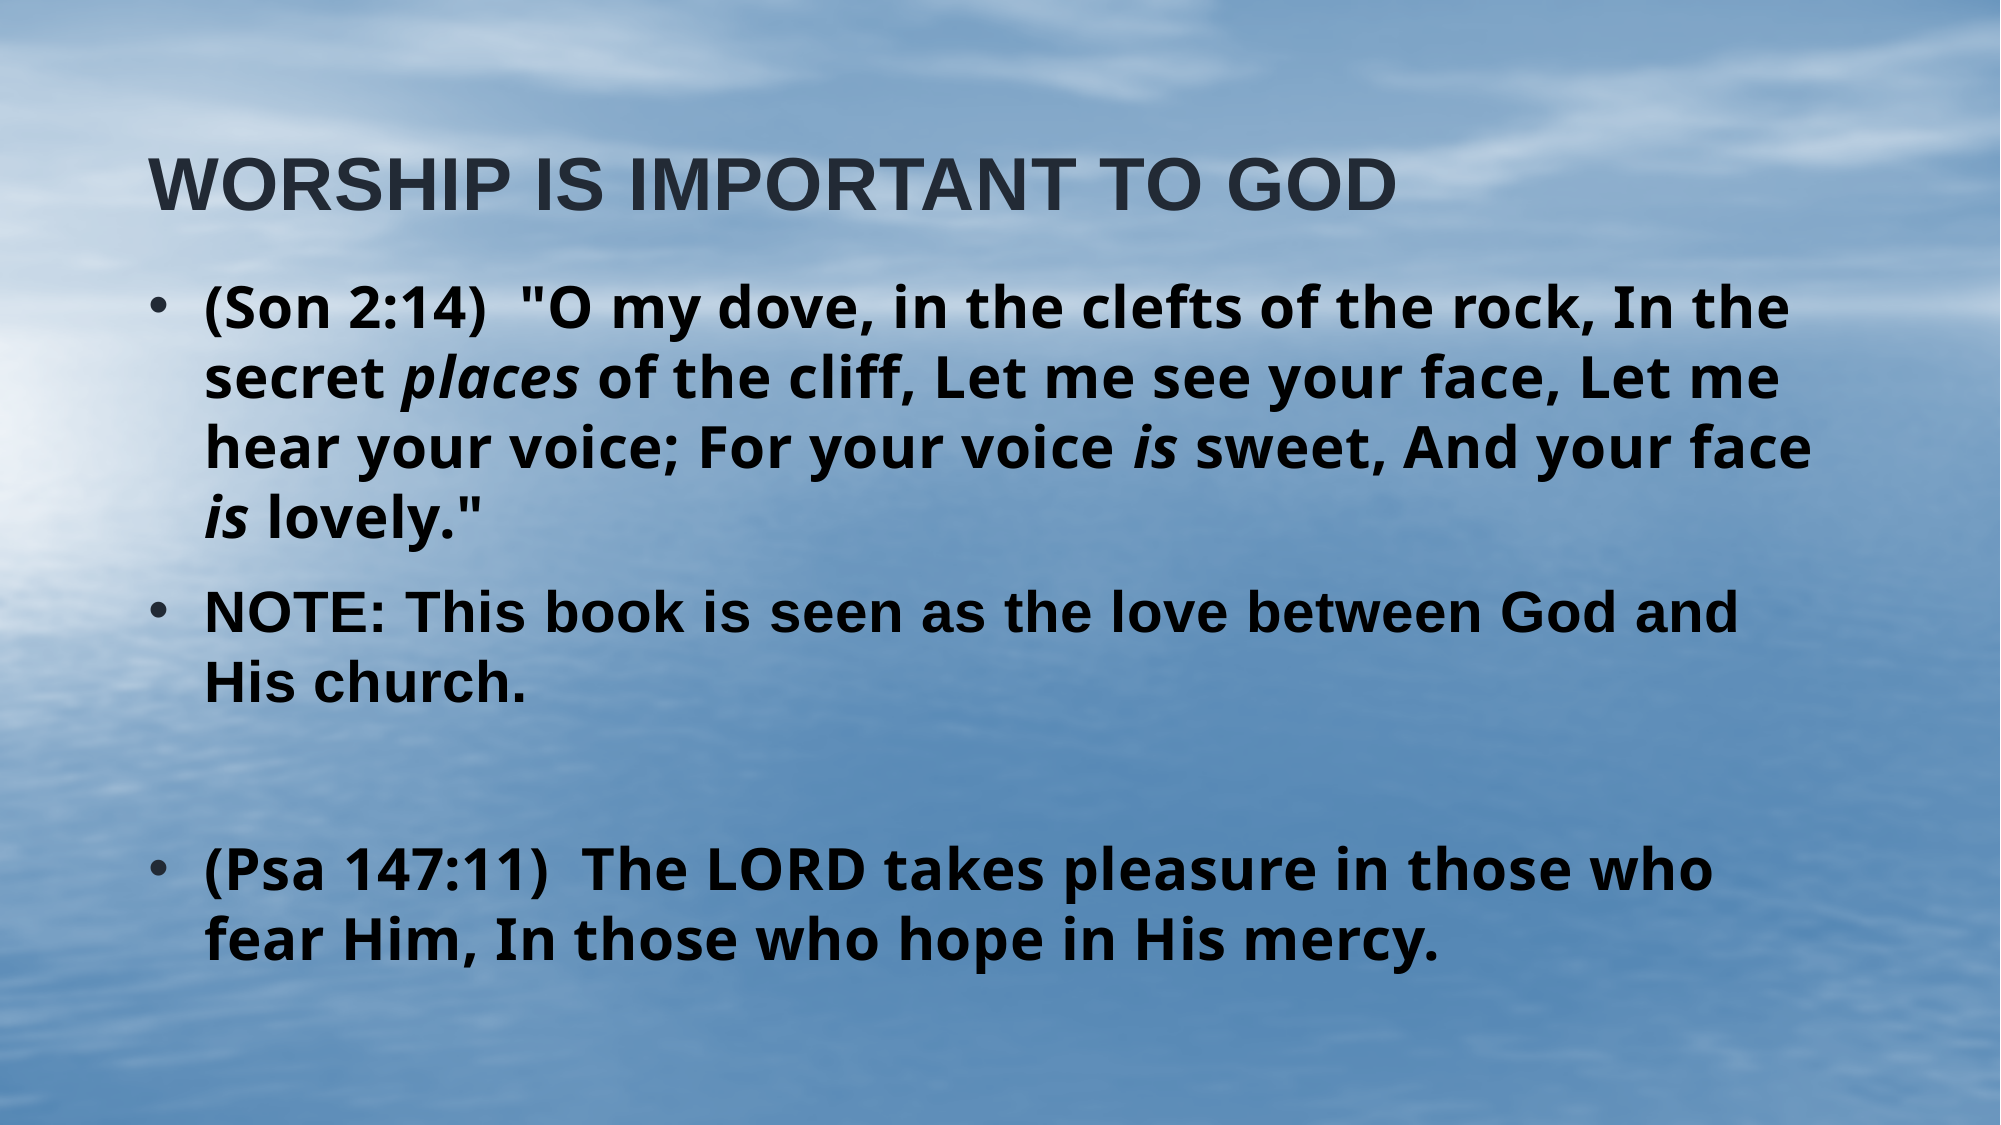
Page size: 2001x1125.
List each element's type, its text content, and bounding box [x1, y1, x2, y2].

list (Son 2:14) "O my dove, in the clefts of the rock, In the secret places of the cliff, Let me see your face, Let me hear your voice; For your voice is sweet, And your face is lovely." NOTE: This book is seen as the love between God and His church. (Psa 147:11) The LORD takes pleasure in those who fear Him, In those who hope in His mercy. [133, 262, 1867, 938]
title WORSHIP IS IMPORTANT TO GOD [133, 45, 1867, 233]
